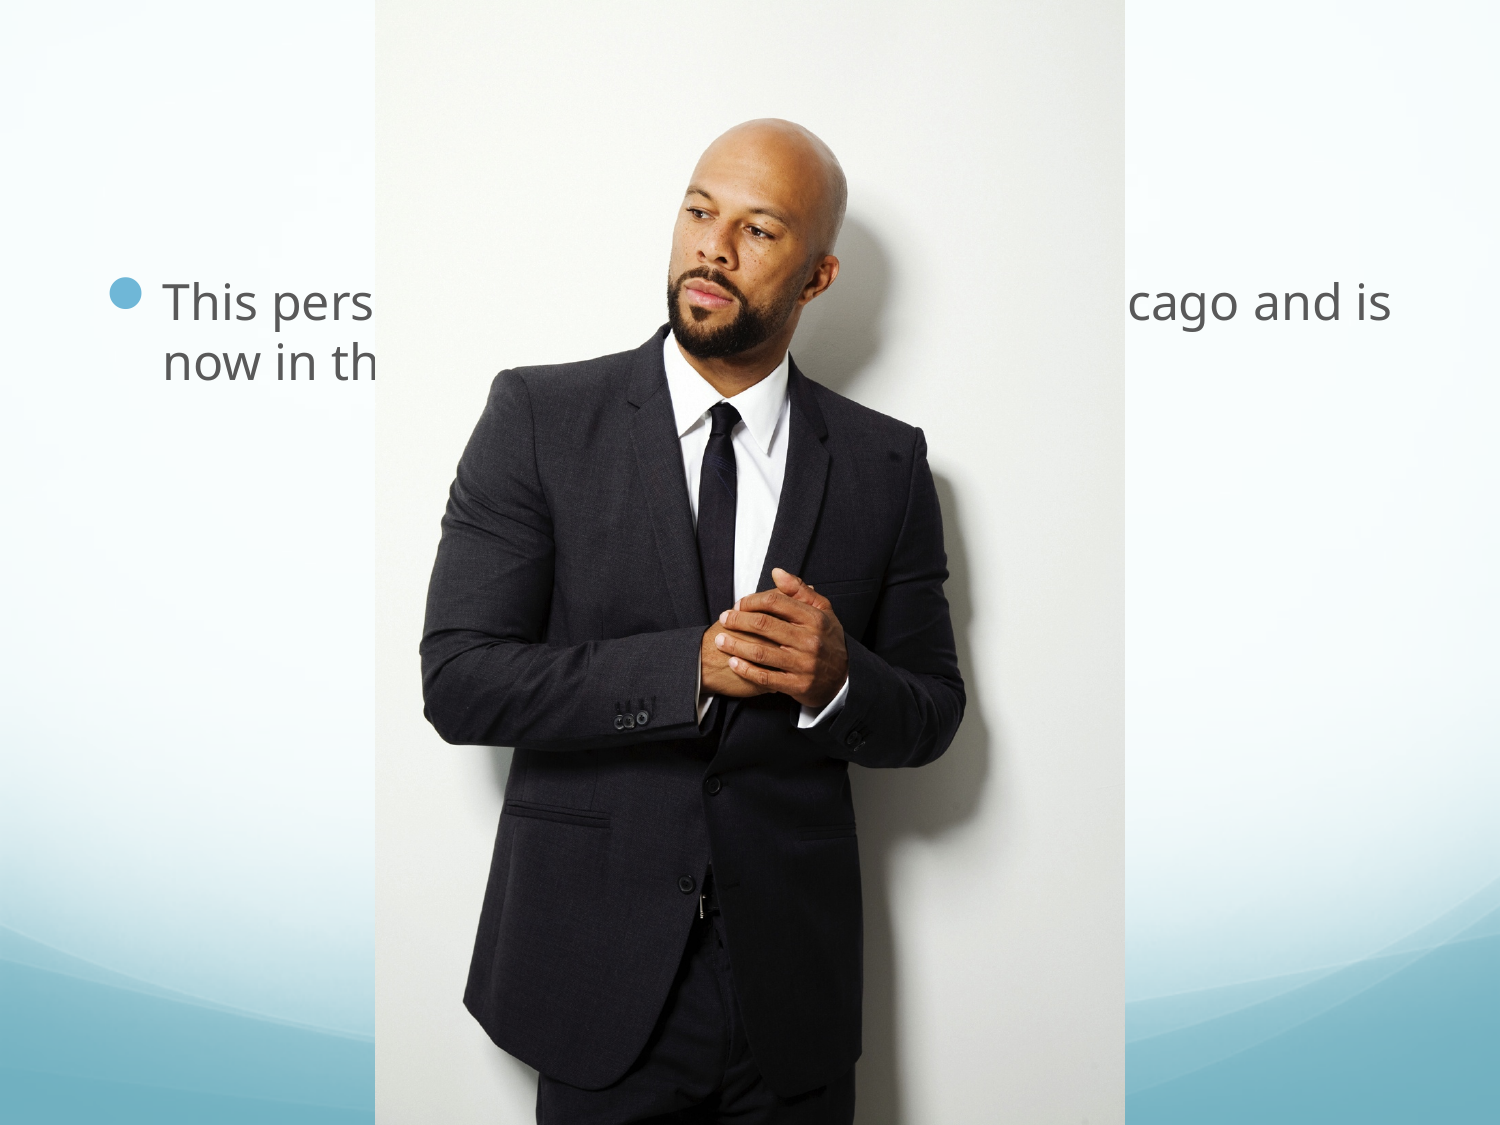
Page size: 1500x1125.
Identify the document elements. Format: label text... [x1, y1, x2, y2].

picture [374, 0, 1126, 1125]
list This person grew up on the streets of Chicago and is now in the rap business [1141, 262, 1410, 975]
list This person grew up on the streets of Chicago and is now in the rap business [90, 262, 367, 975]
